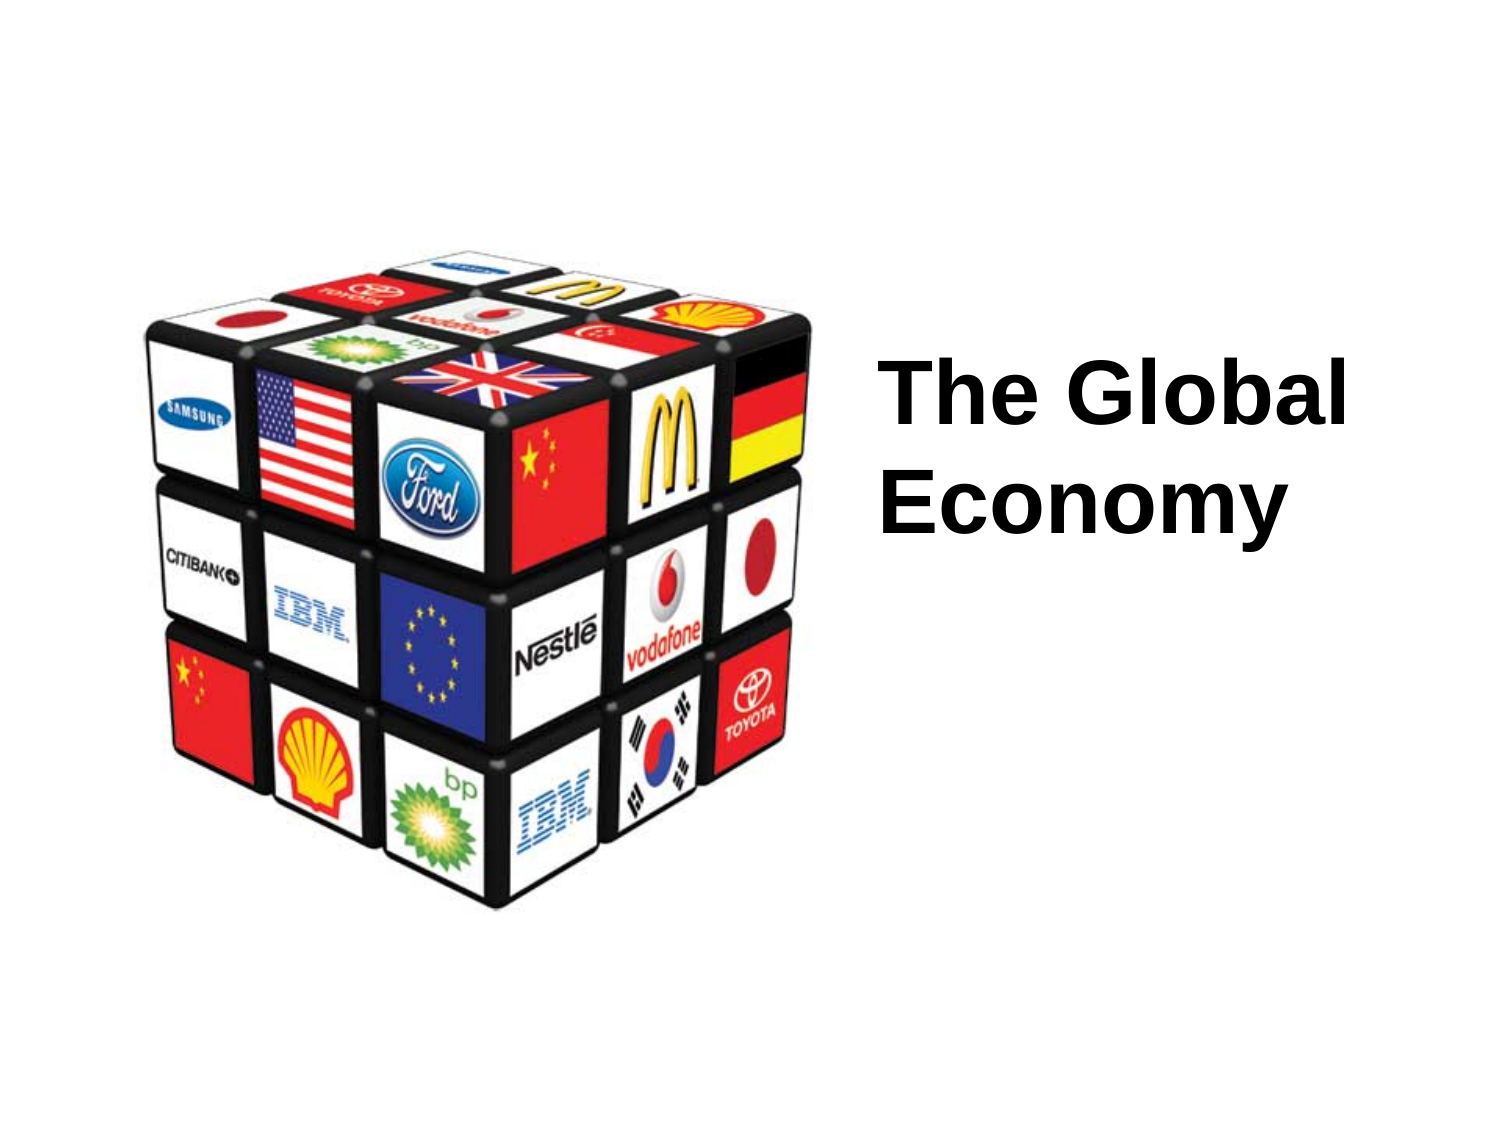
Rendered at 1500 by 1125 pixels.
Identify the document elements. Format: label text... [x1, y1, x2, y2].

picture [112, 149, 894, 946]
text_box The Global Economy [898, 324, 1463, 560]
